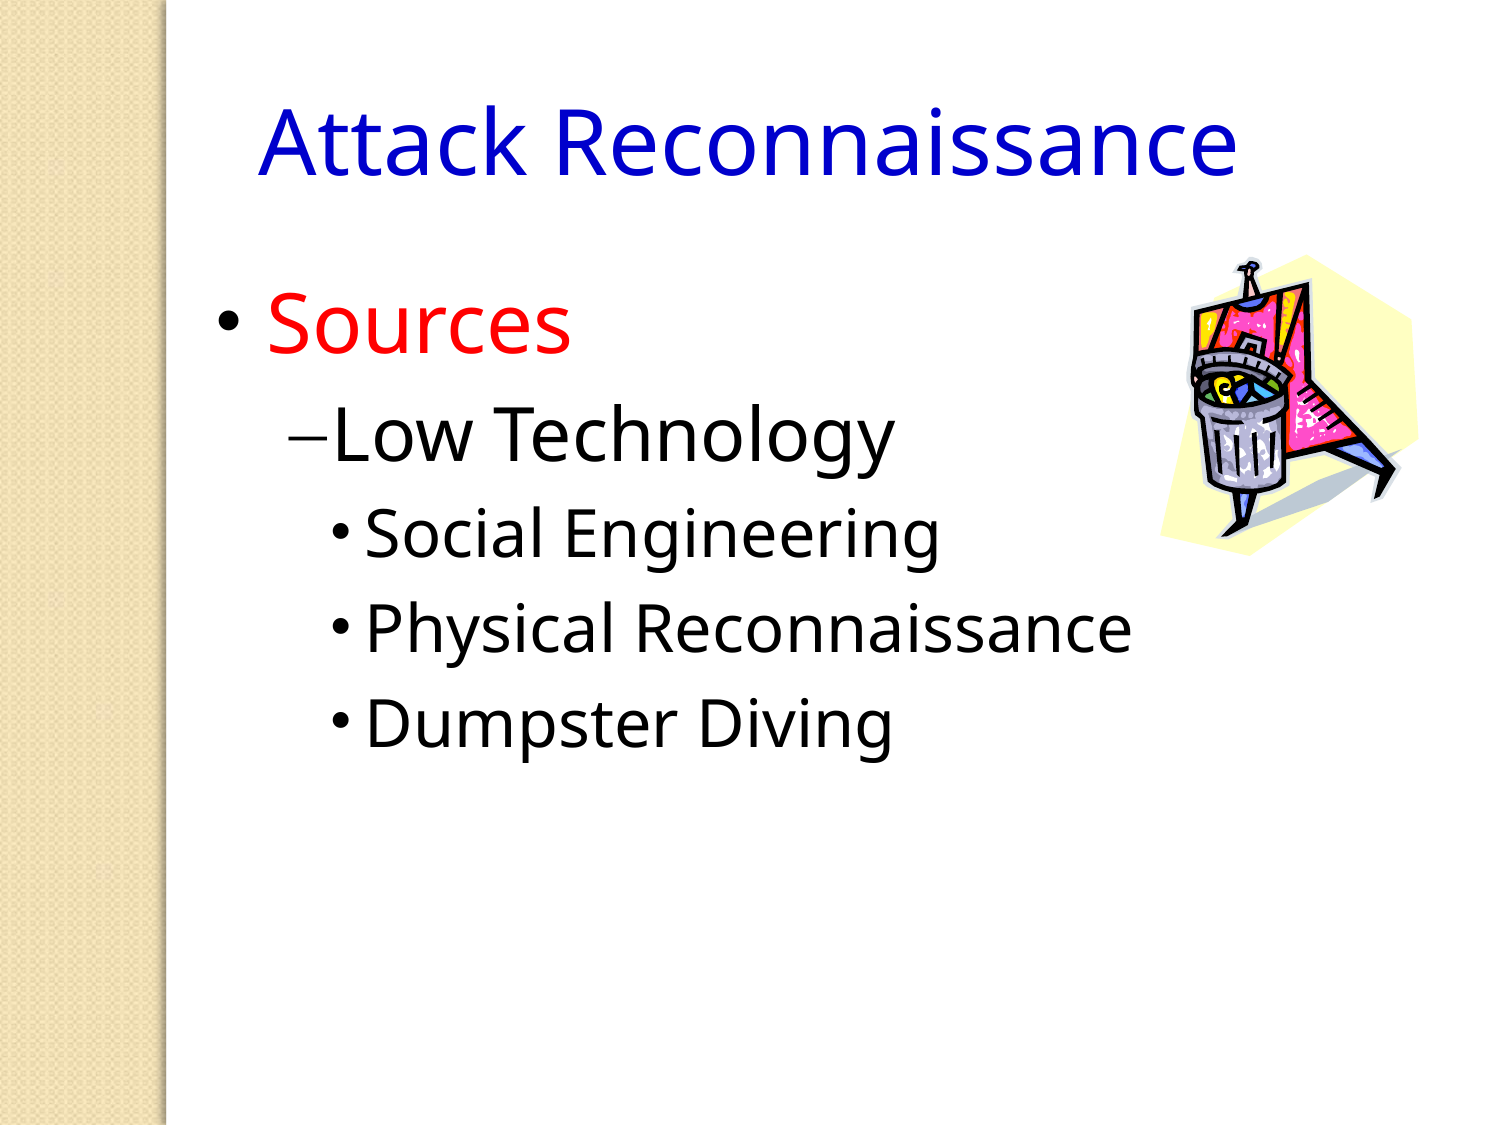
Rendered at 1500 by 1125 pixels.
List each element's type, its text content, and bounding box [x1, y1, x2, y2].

text_box Sources Low Technology Social Engineering Physical Reconnaissance Dumpster Diving [199, 262, 1338, 1005]
text_box Attack Reconnaissance [74, 45, 1425, 233]
picture [1153, 247, 1426, 563]
picture [0, 0, 166, 1125]
